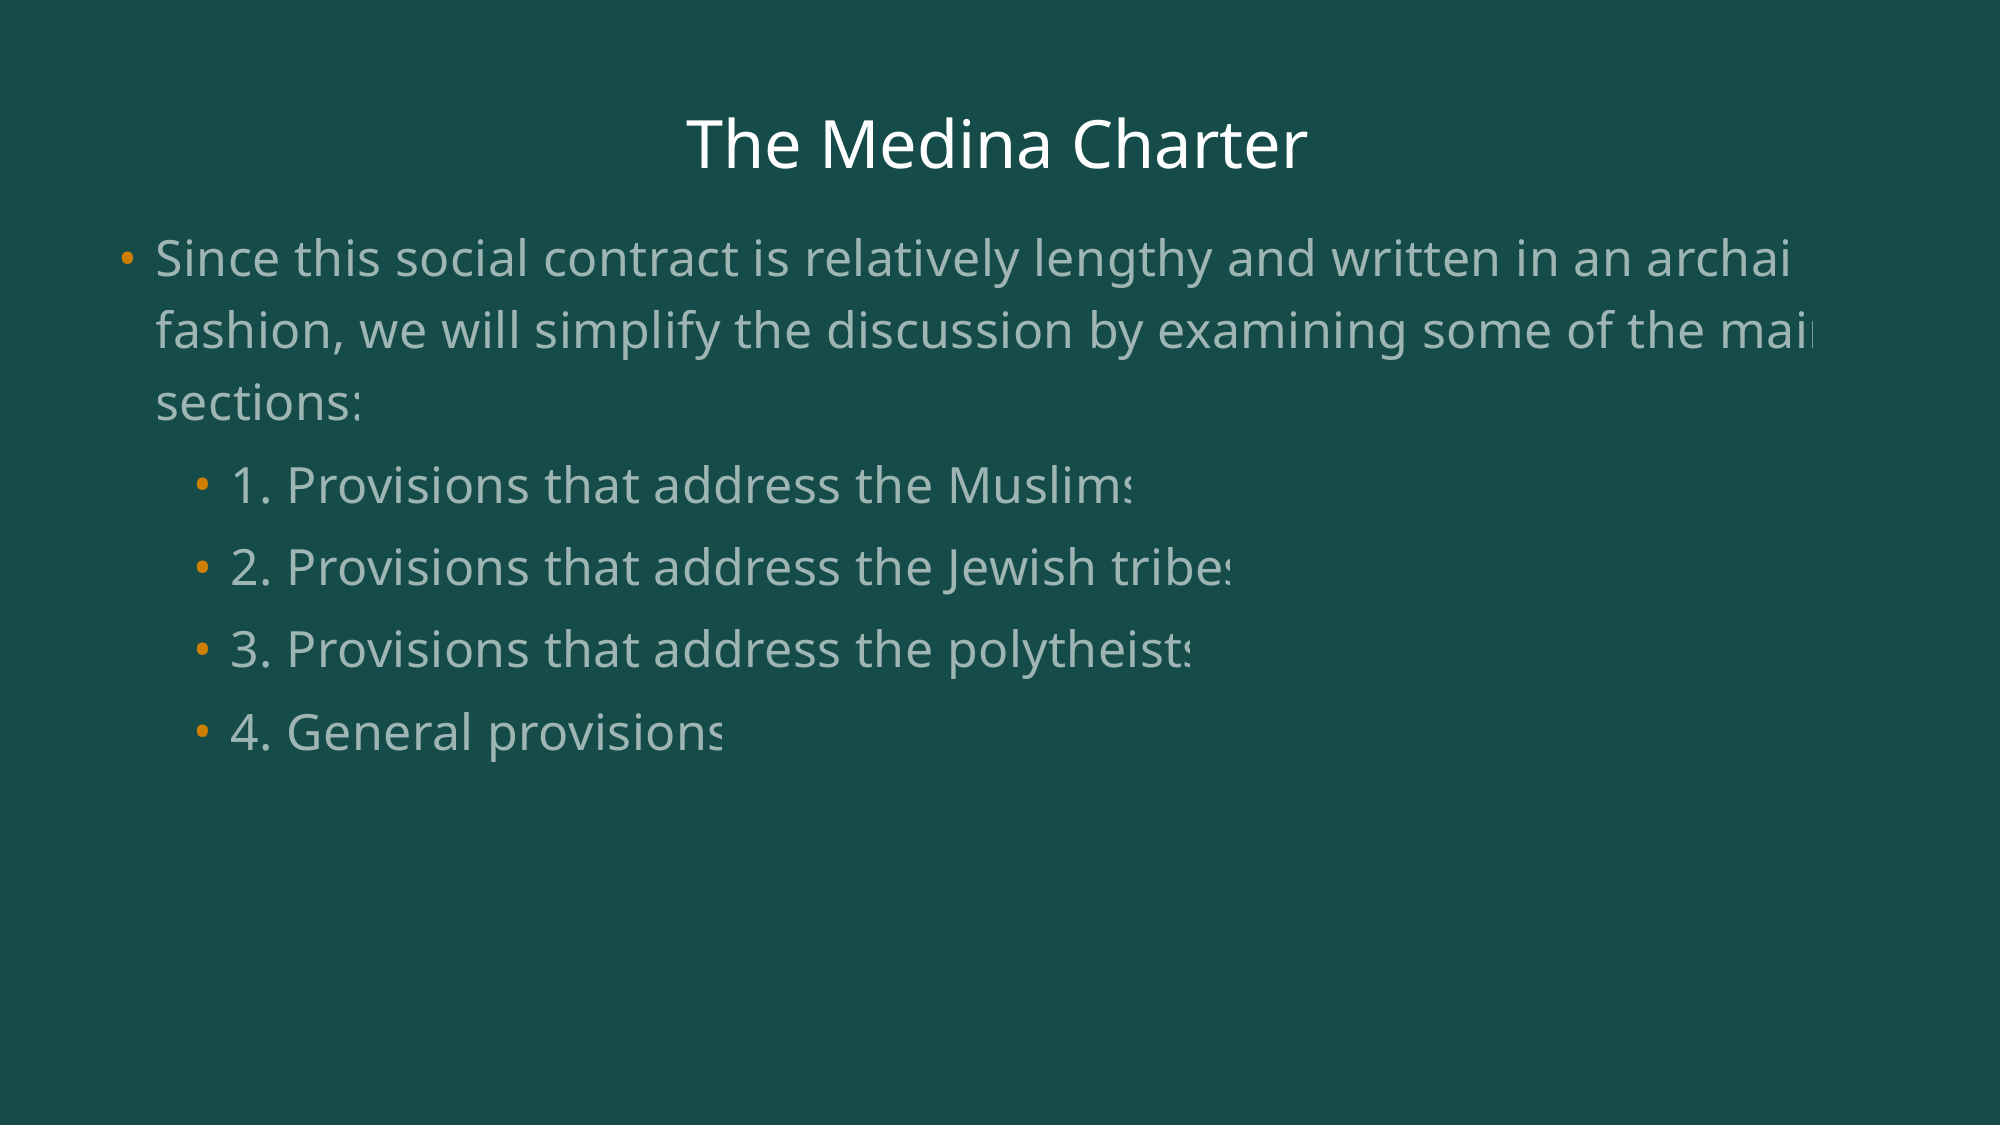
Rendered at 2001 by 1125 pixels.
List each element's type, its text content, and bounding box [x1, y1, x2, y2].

list Since this social contract is relatively lengthy and written in an archaic fashion, we will simplify the discussion by examining some of the main sections: 1. Provisions that address the Muslims 2. Provisions that address the Jewish tribes 3. Provisions that address the polytheists 4. General provisions [118, 214, 1878, 947]
title The Medina Charter [118, 101, 1878, 214]
